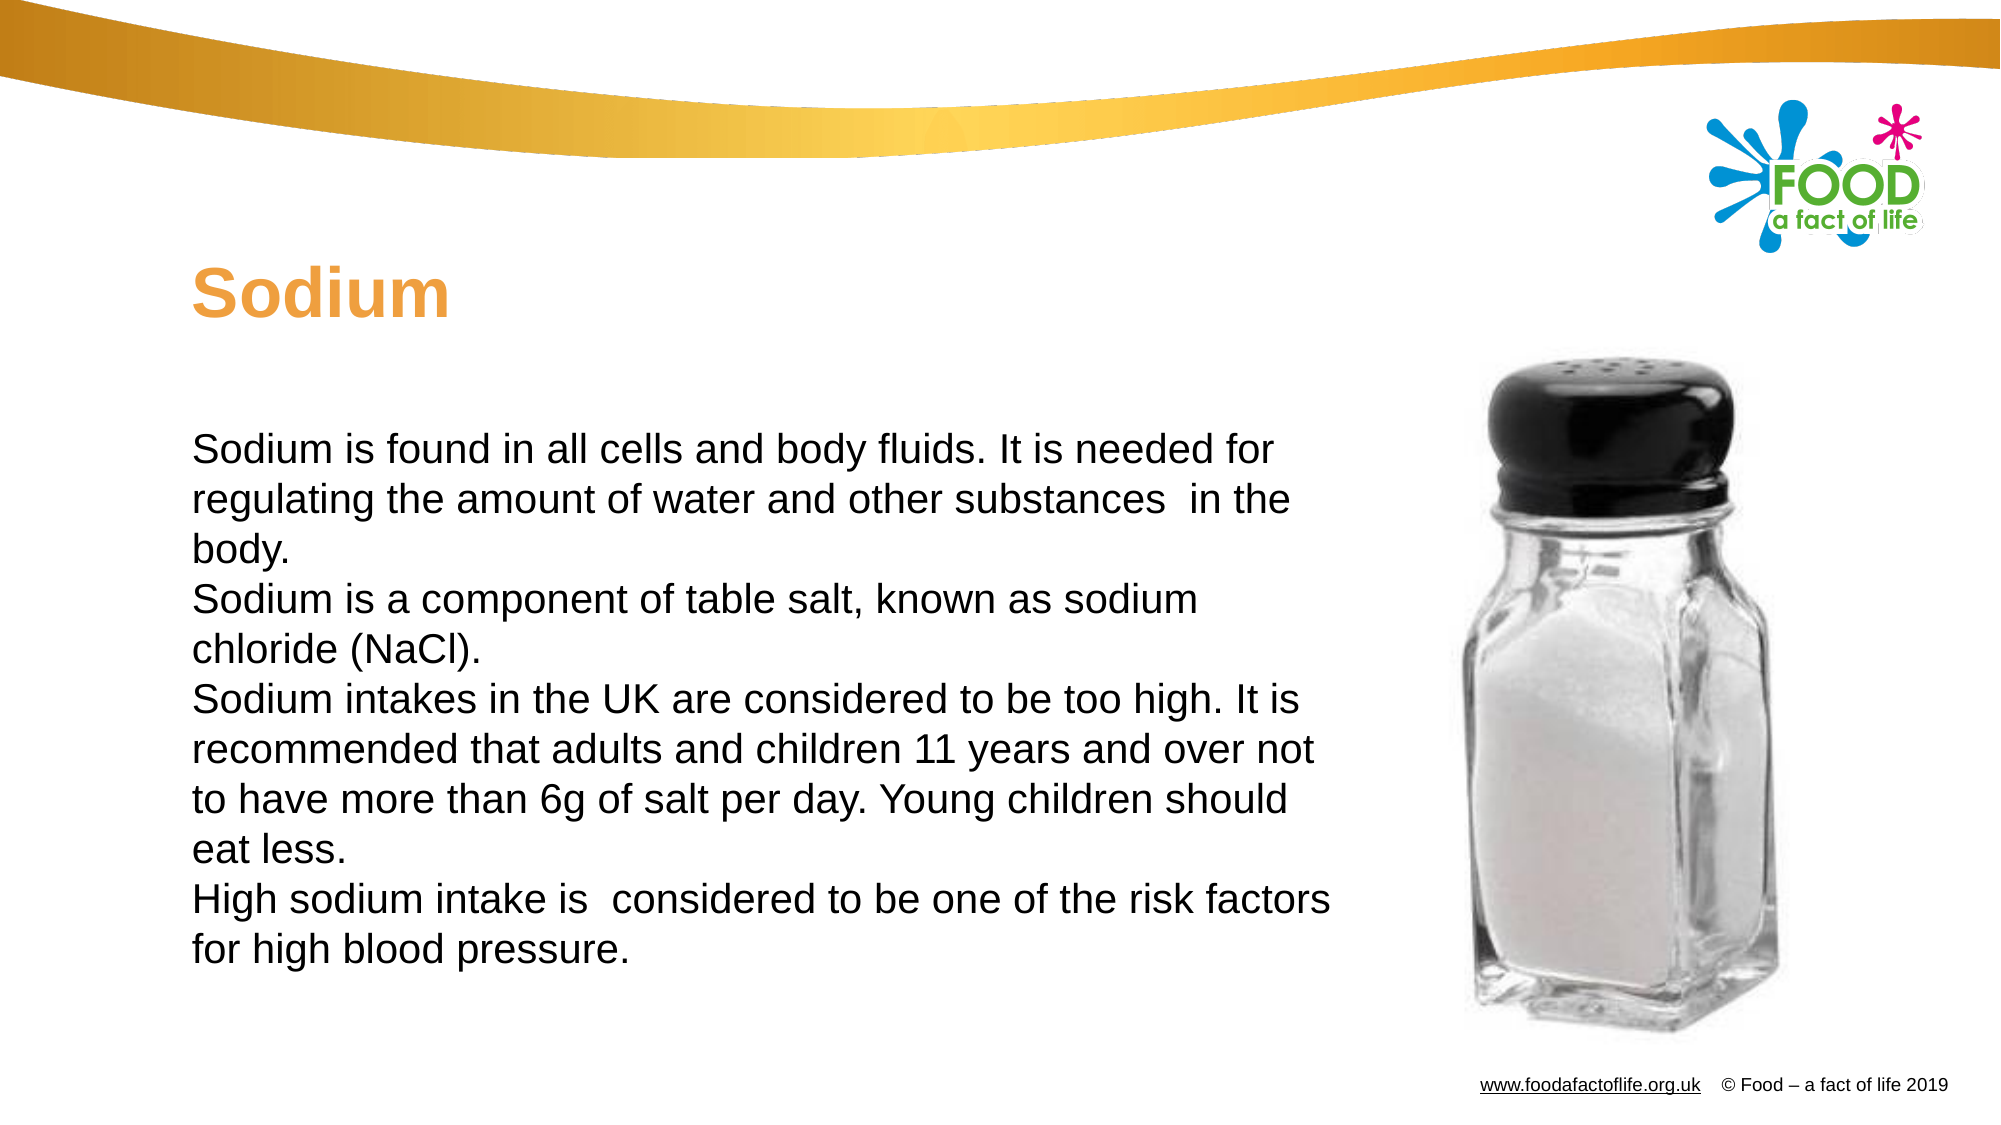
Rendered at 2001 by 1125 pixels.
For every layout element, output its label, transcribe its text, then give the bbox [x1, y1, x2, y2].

subtitle Sodium is found in all cells and body fluids. It is needed for regulating the amount of water and other substances in the body. Sodium is a component of table salt, known as sodium chloride (NaCl). Sodium intakes in the UK are considered to be too high. It is recommended that adults and children 11 years and over not to have more than 6g of salt per day. Young children should eat less. High sodium intake is considered to be one of the risk factors for high blood pressure. [191, 421, 1335, 1013]
title Sodium [191, 256, 1787, 375]
picture [0, 0, 2000, 1125]
